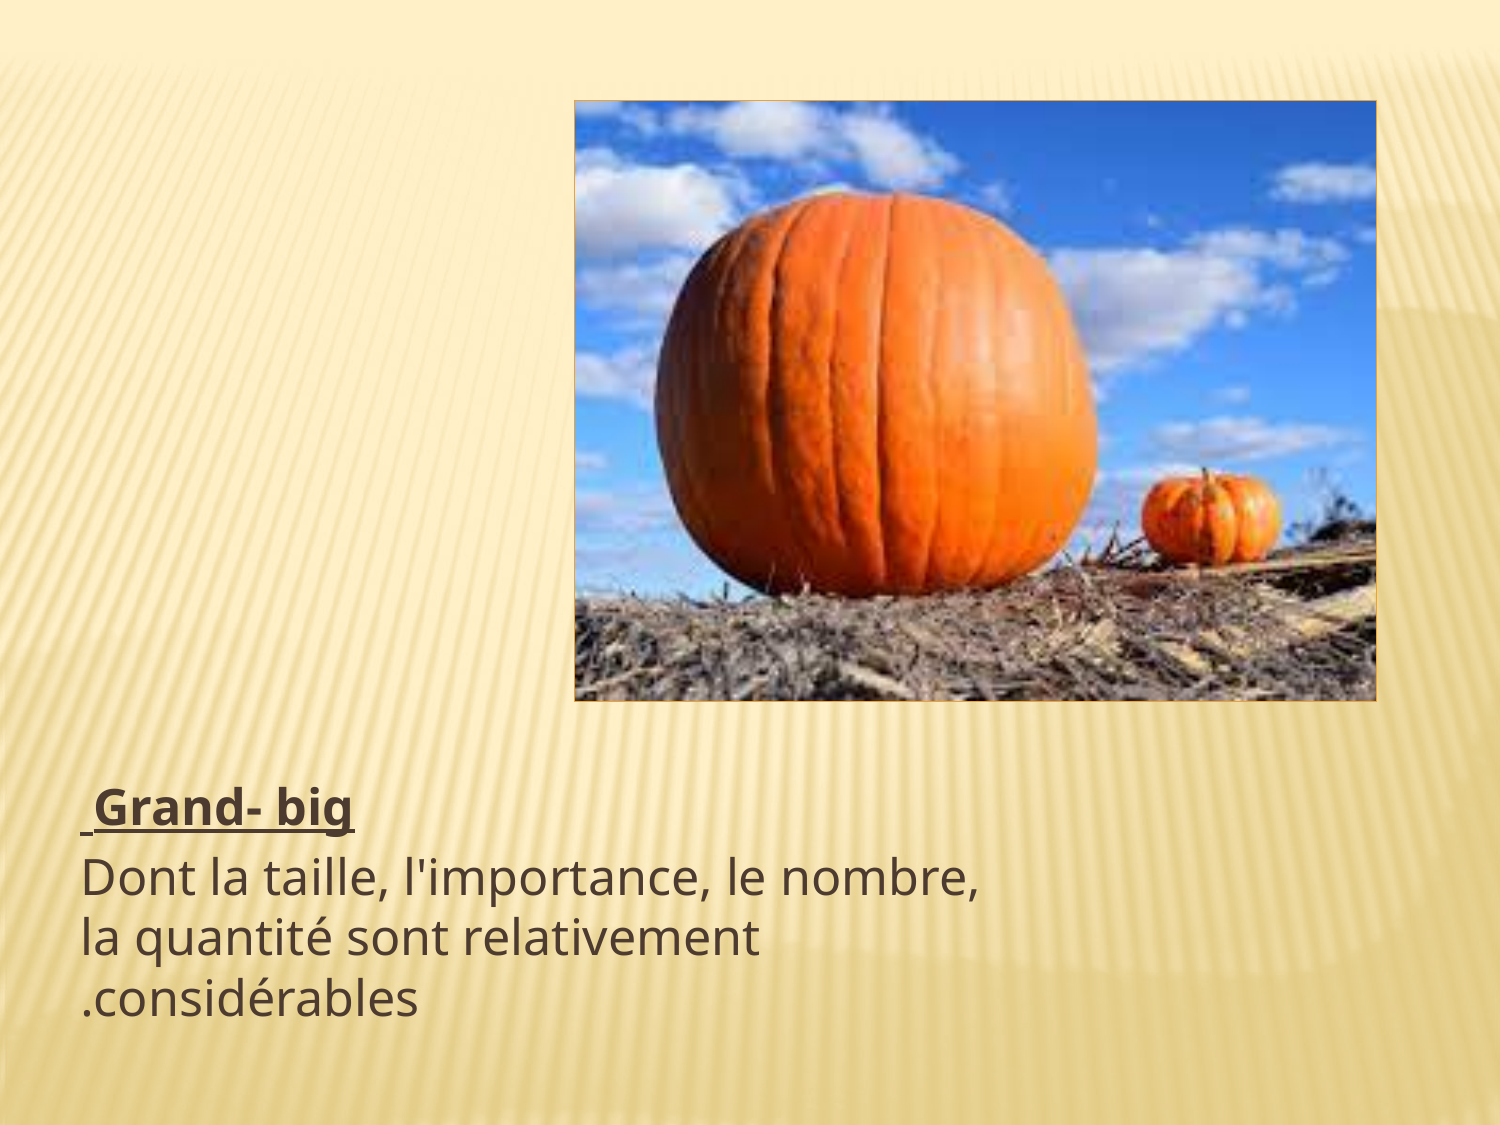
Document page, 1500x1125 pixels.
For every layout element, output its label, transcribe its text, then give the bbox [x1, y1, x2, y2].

list Grand- big Dont la taille, l'importance, le nombre, la quantité sont relativement considérables. [62, 775, 1025, 1034]
picture [574, 100, 1377, 702]
